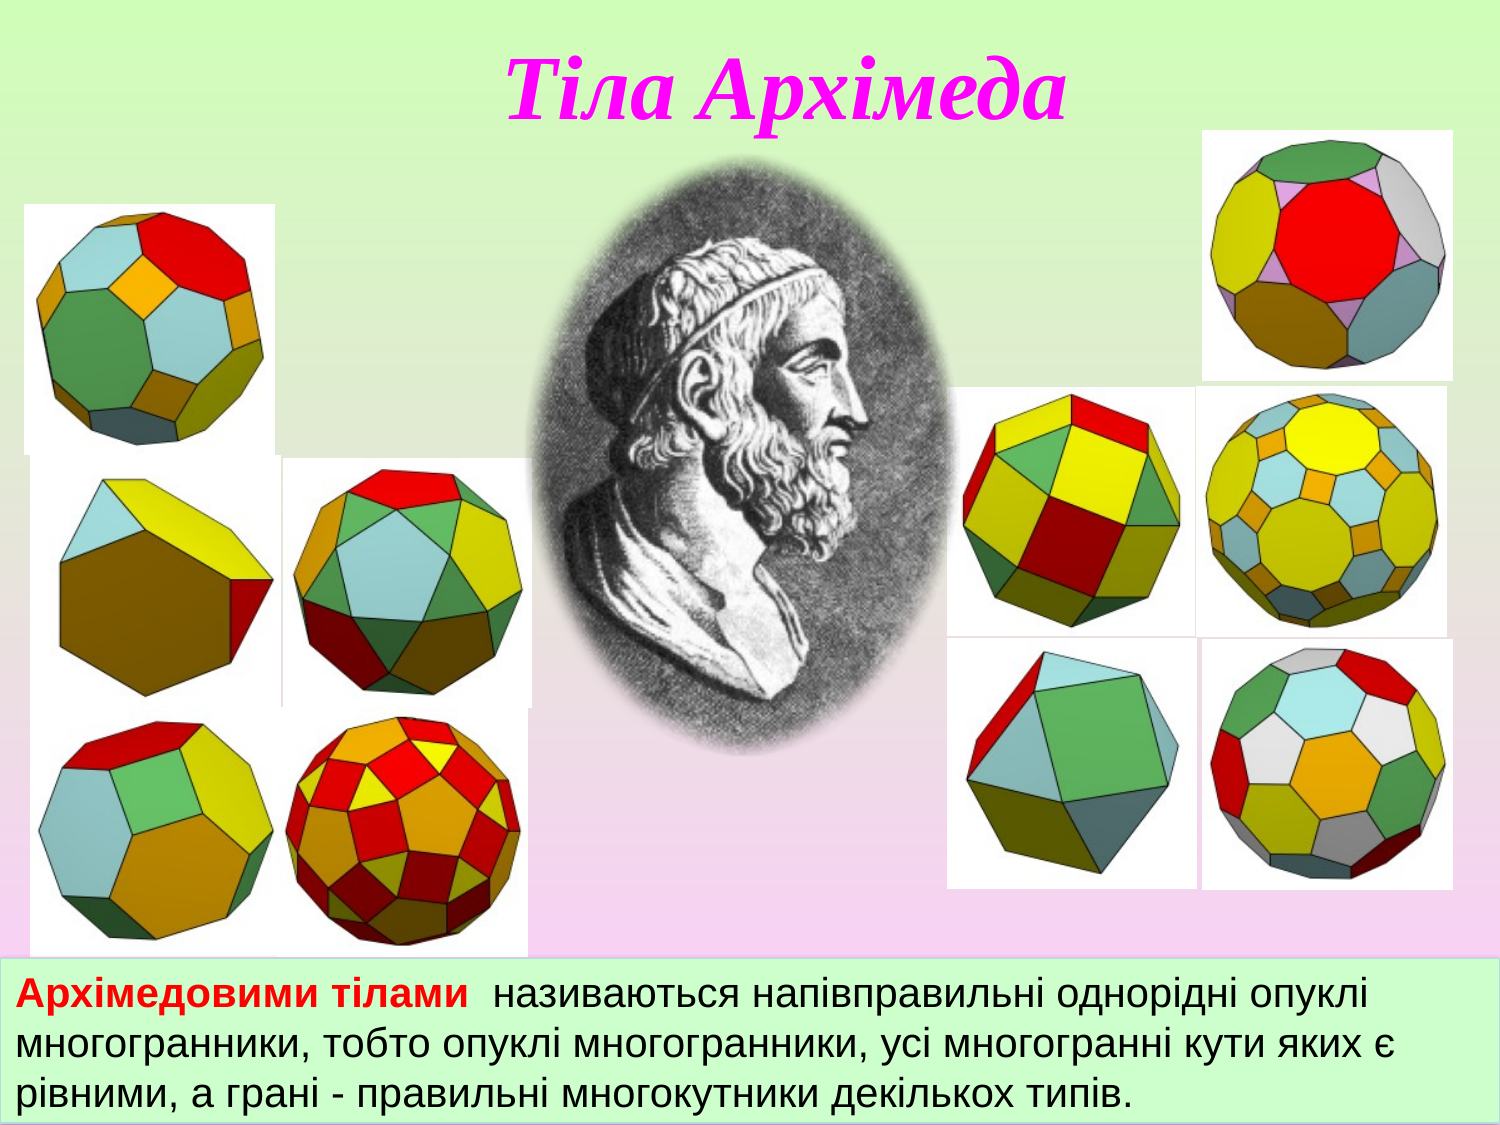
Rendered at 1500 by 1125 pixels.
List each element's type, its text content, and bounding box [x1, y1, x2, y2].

text_box Архімедовими тілами називаються напівправильні однорідні опуклі многогранники, тобто опуклі многогранники, усі многогранні кути яких є рівними, а грані - правильні многокутники декількох типів. [0, 958, 1500, 1124]
picture [1202, 639, 1453, 890]
text_box Тіла Архімеда [182, 20, 1388, 146]
picture [24, 146, 1448, 958]
picture [1202, 130, 1453, 382]
